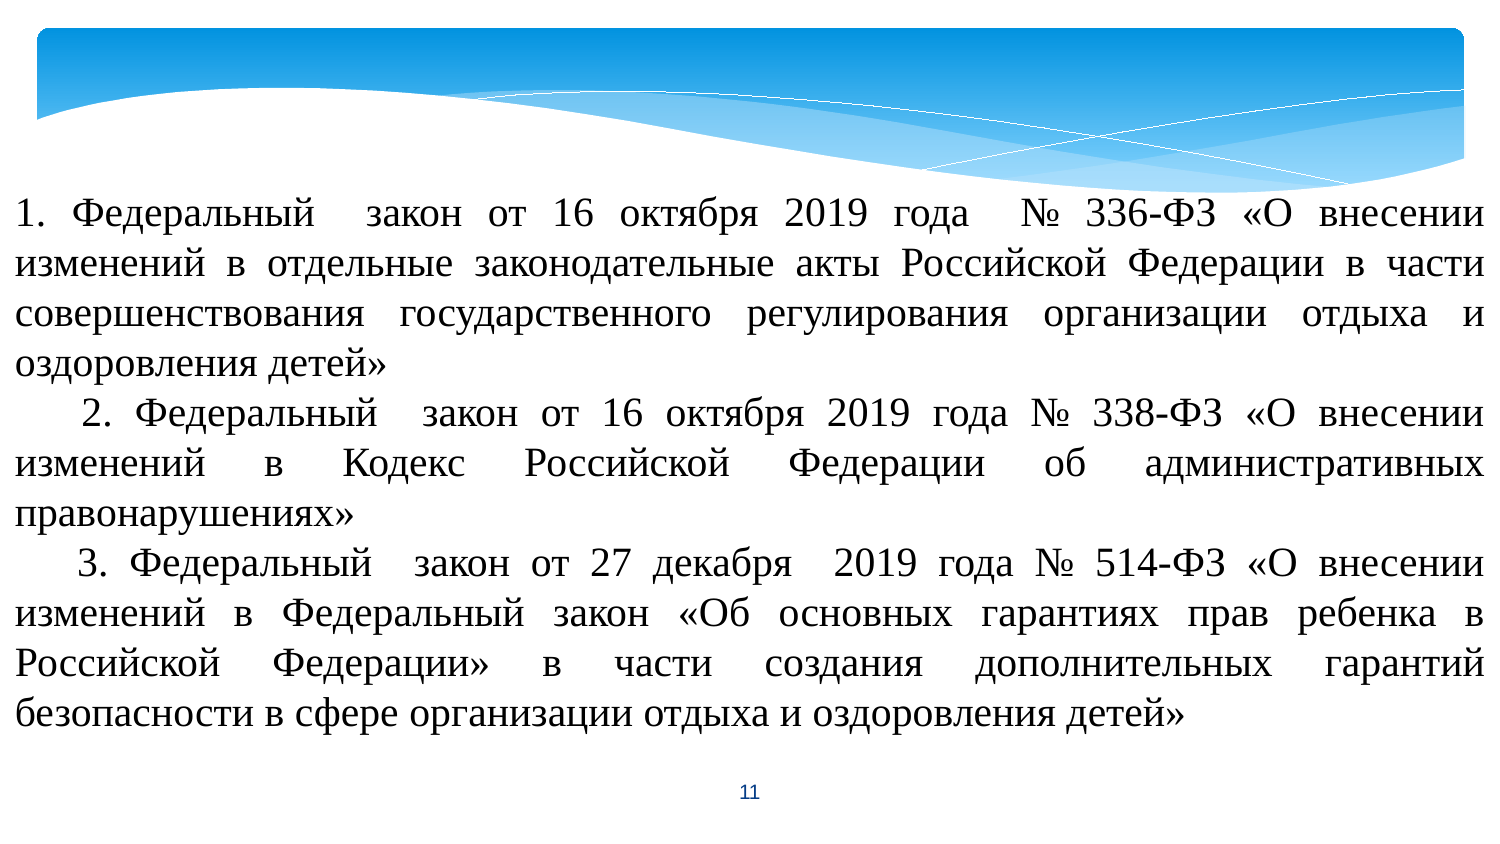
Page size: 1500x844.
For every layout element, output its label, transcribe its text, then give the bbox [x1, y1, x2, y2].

text_box 1. Федеральный закон от 16 октября 2019 года № 336-ФЗ «О внесении изменений в отдельные законодательные акты Российской Федерации в части совершенствования государственного регулирования организации отдыха и оздоровления детей» 2. Федеральный закон от 16 октября 2019 года № 338-ФЗ «О внесении изменений в Кодекс Российской Федерации об административных правонарушениях» 3. Федеральный закон от 27 декабря 2019 года № 514-ФЗ «О внесении изменений в Федеральный закон «Об основных гарантиях прав ребенка в Российской Федерации» в части создания дополнительных гарантий безопасности в сфере организации отдыха и оздоровления детей» [0, 32, 1500, 792]
slide_number 11 [654, 792, 846, 814]
